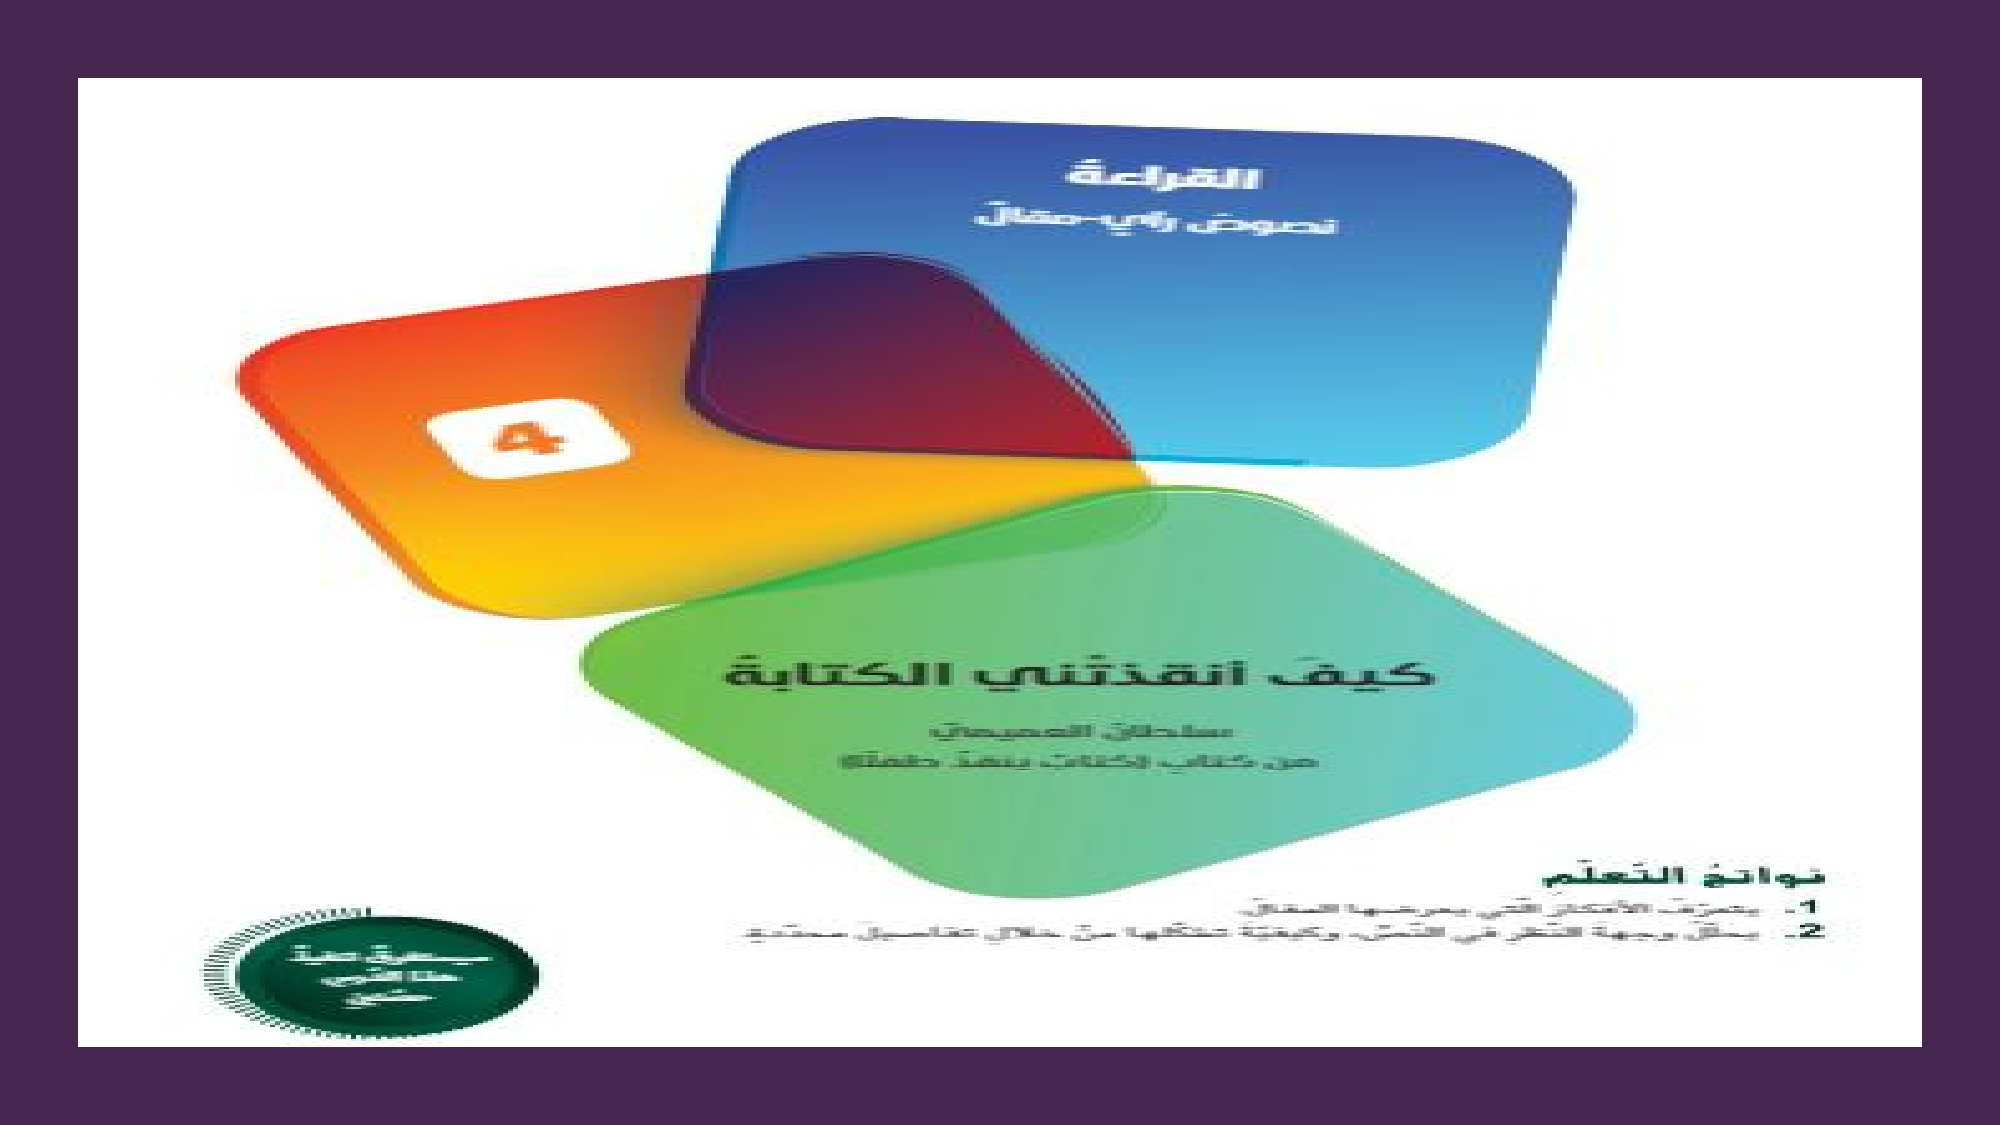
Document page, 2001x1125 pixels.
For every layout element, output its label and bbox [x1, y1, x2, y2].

list [78, 78, 1922, 1047]
text_box [0, 0, 2000, 1125]
